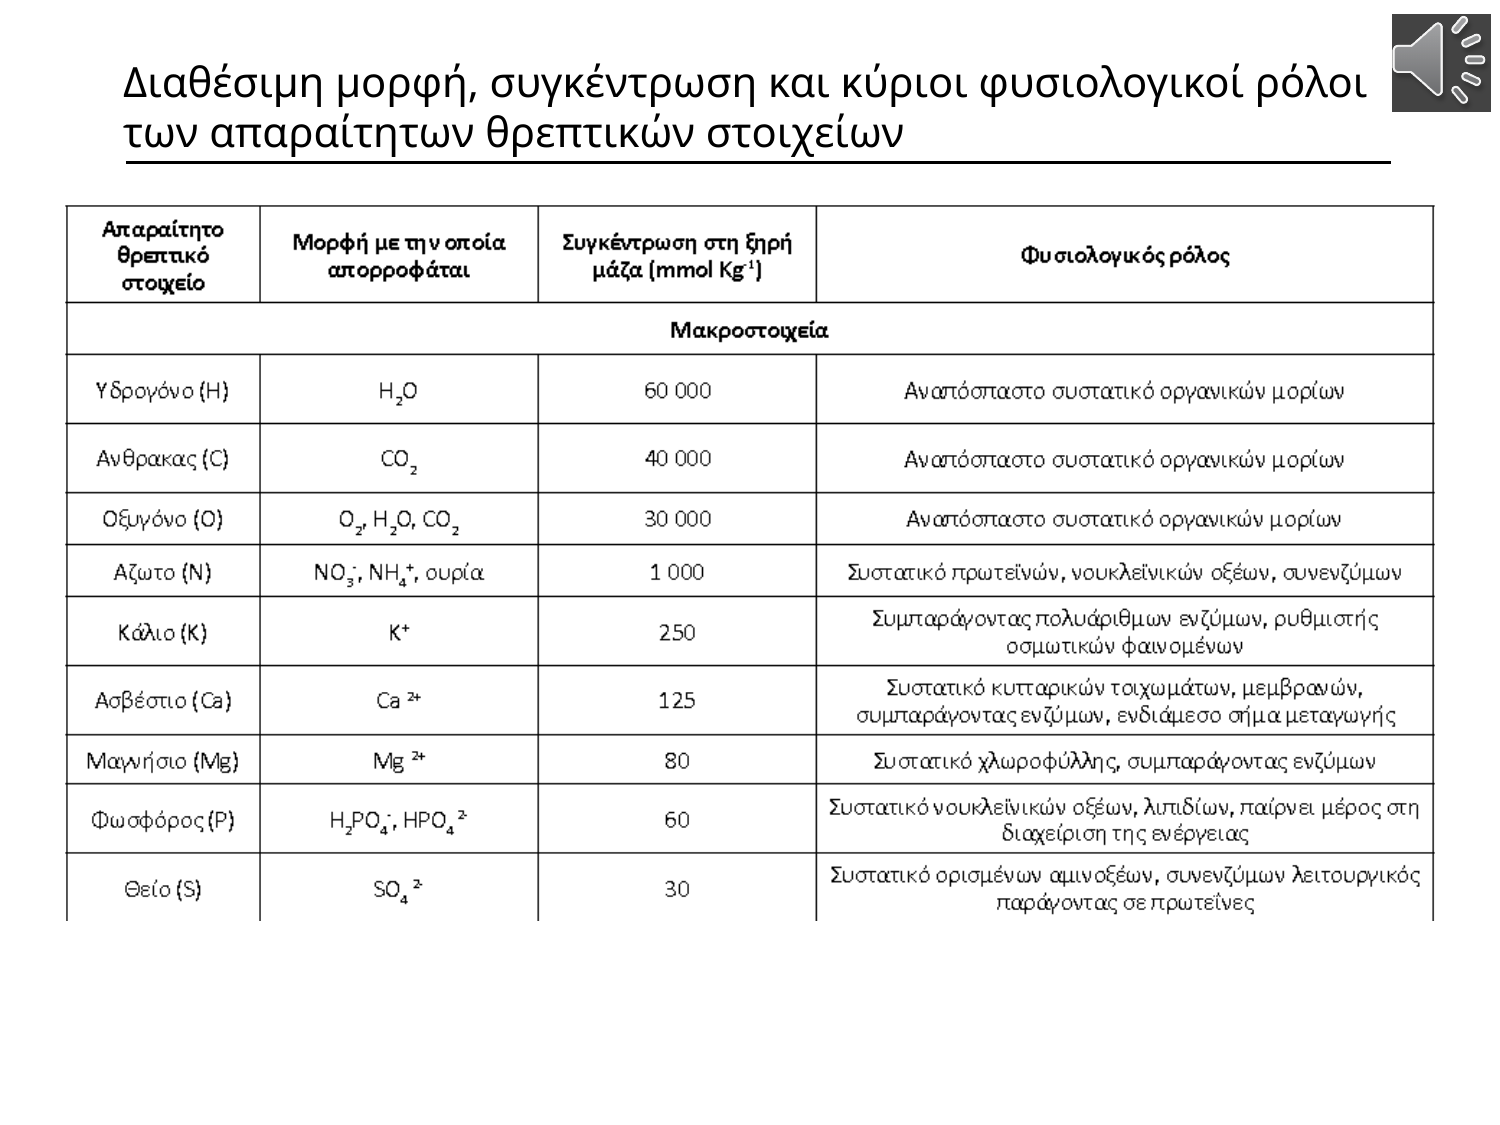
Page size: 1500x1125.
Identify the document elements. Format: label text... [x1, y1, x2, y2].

picture [1391, 12, 1492, 113]
picture [65, 204, 1435, 921]
text_box Διαθέσιμη μορφή, συγκέντρωση και κύριοι φυσιολογικοί ρόλοι των απαραίτητων θρεπτικών στοιχείων [108, 48, 1411, 164]
